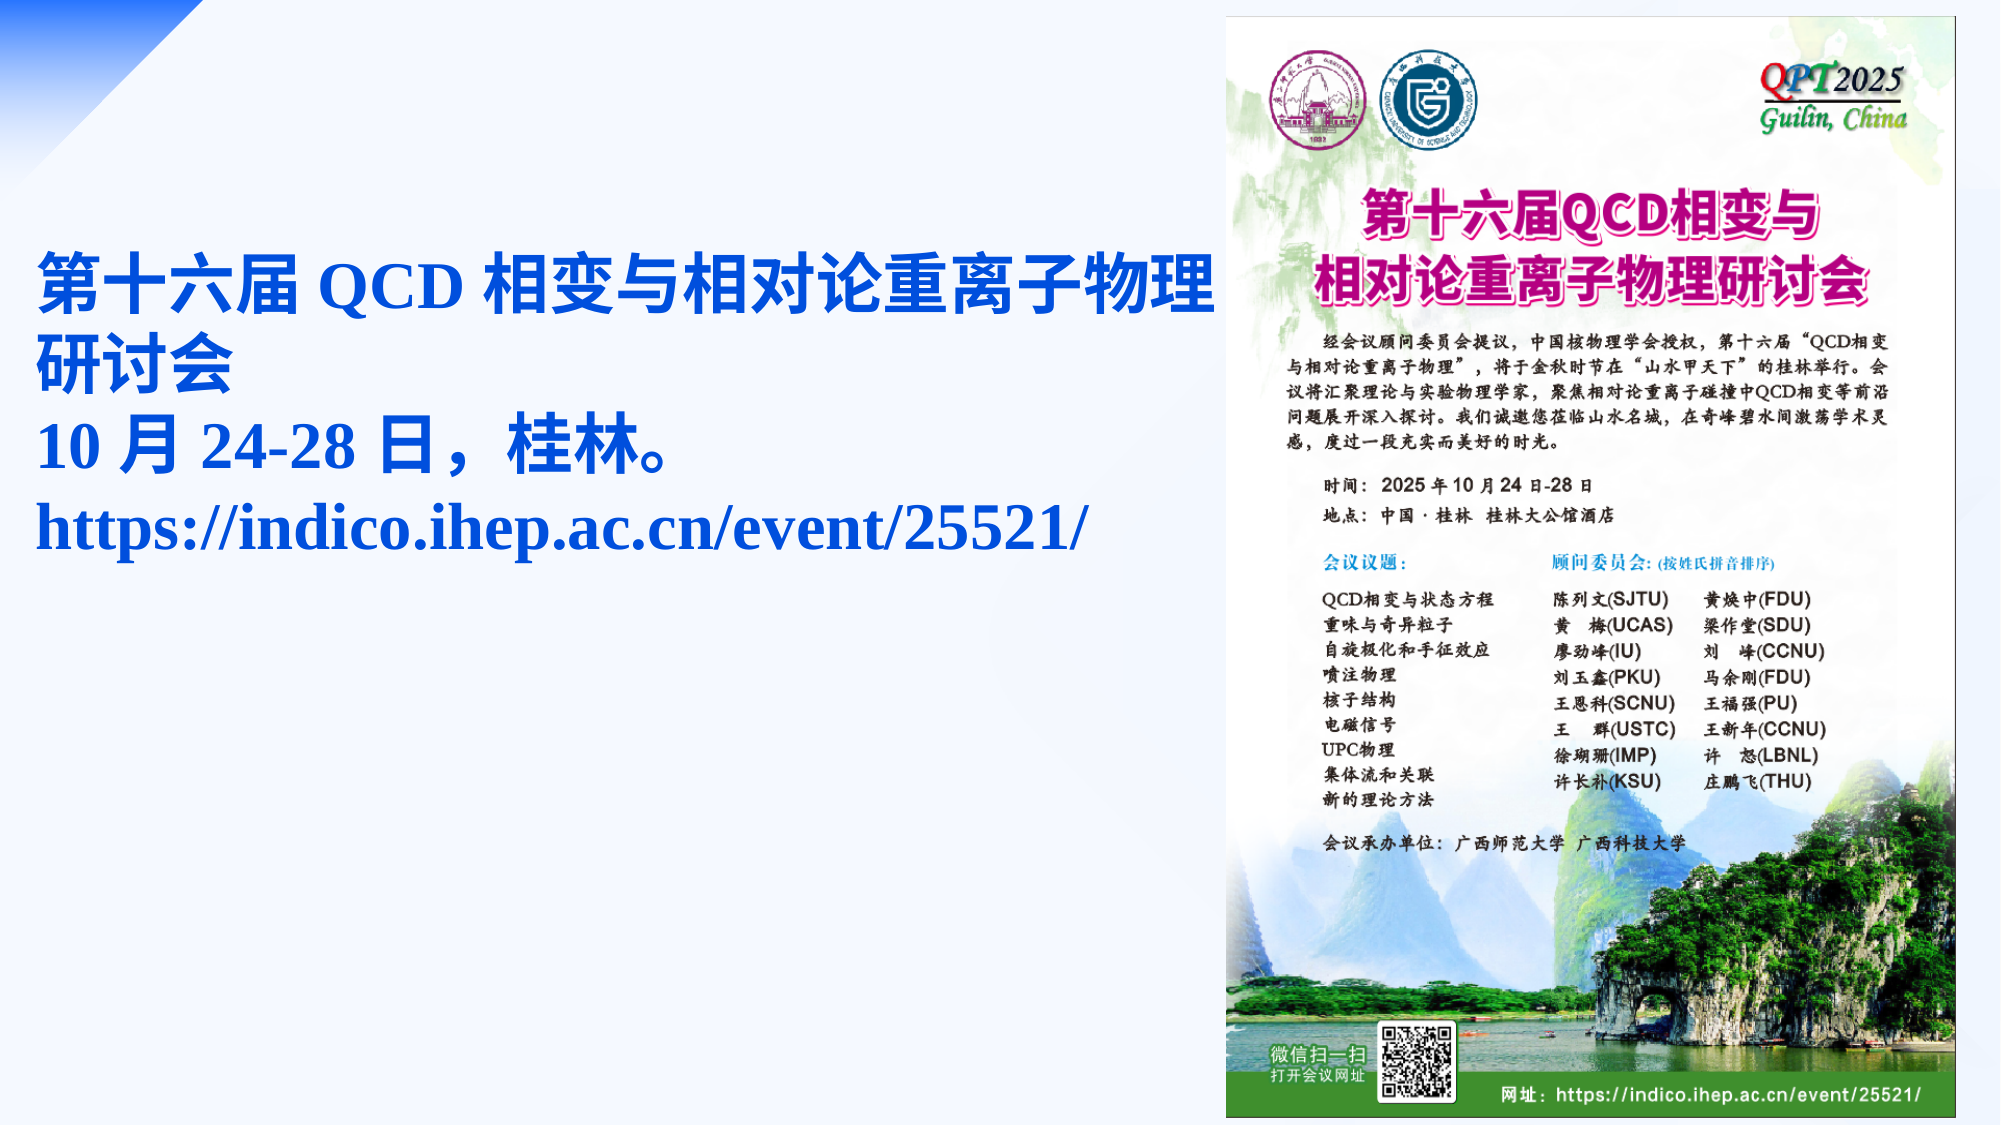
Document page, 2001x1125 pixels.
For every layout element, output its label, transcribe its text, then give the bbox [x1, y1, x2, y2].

title 第十六届QCD相变与相对论重离子物理研讨会 10月24-28日，桂林。 https://indico.ihep.ac.cn/event/25521/ [35, 189, 1223, 563]
picture [1226, 16, 1956, 1119]
